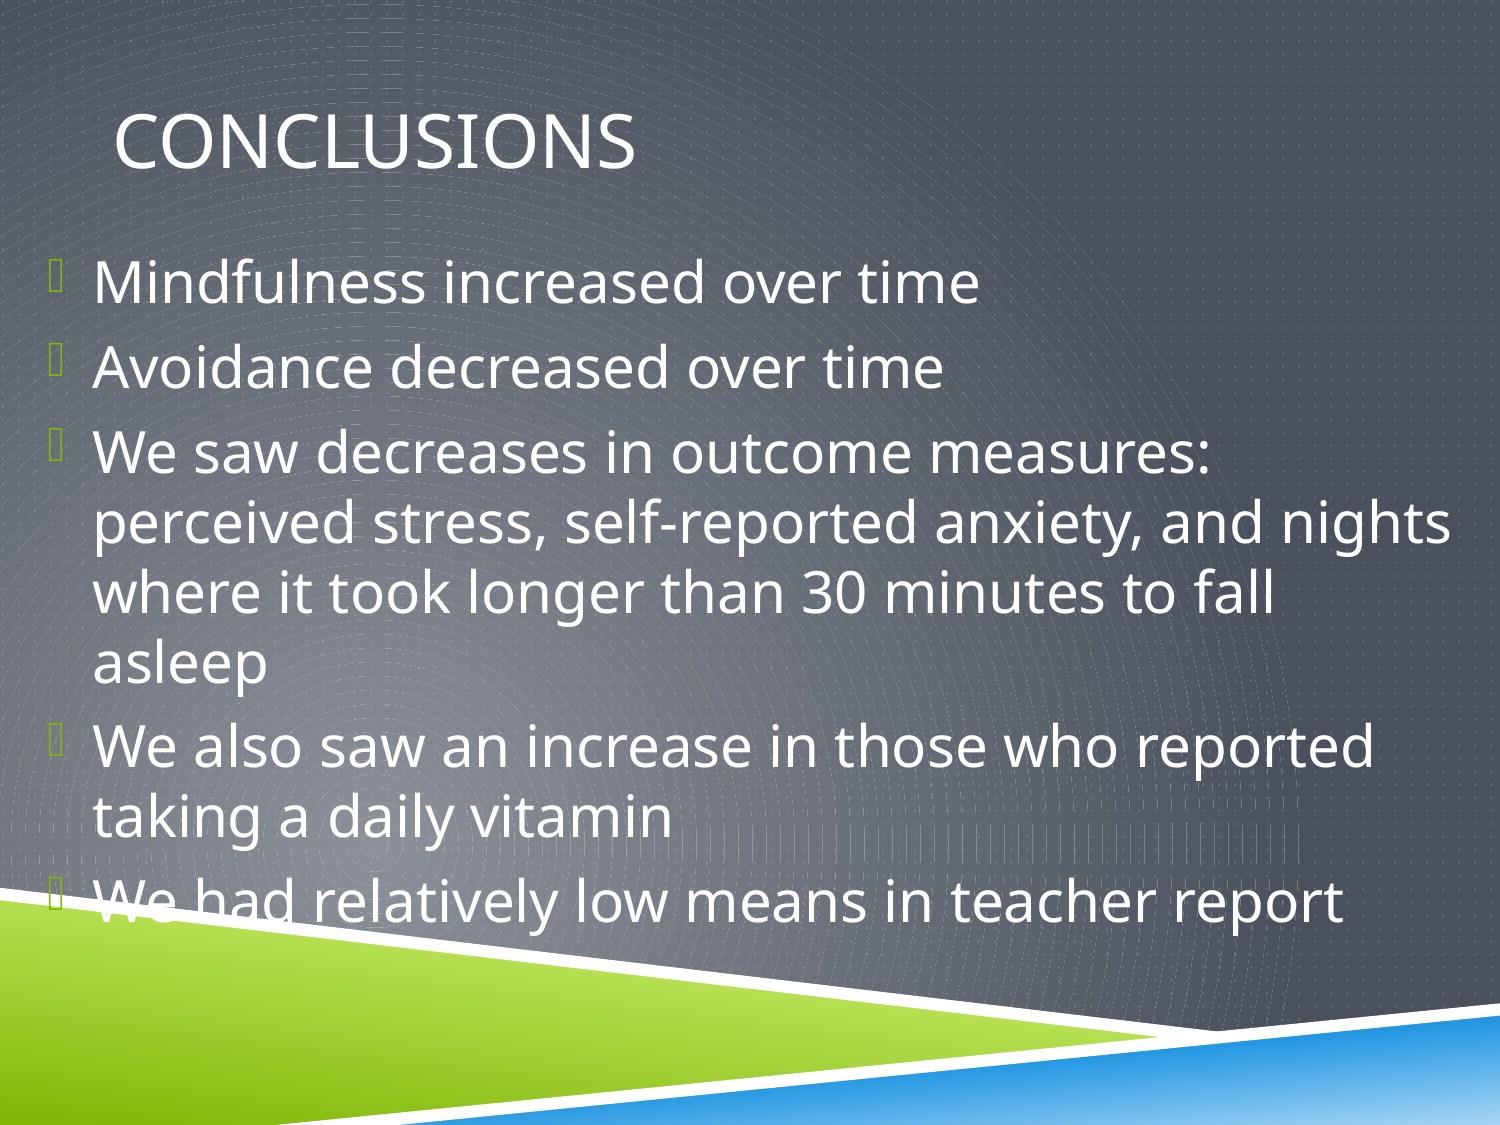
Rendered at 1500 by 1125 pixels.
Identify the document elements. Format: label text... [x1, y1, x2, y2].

list Mindfulness increased over time Avoidance decreased over time We saw decreases in outcome measures: perceived stress, self-reported anxiety, and nights where it took longer than 30 minutes to fall asleep We also saw an increase in those who reported taking a daily vitamin We had relatively low means in teacher report [36, 238, 1459, 851]
title Conclusions [112, 45, 1388, 233]
